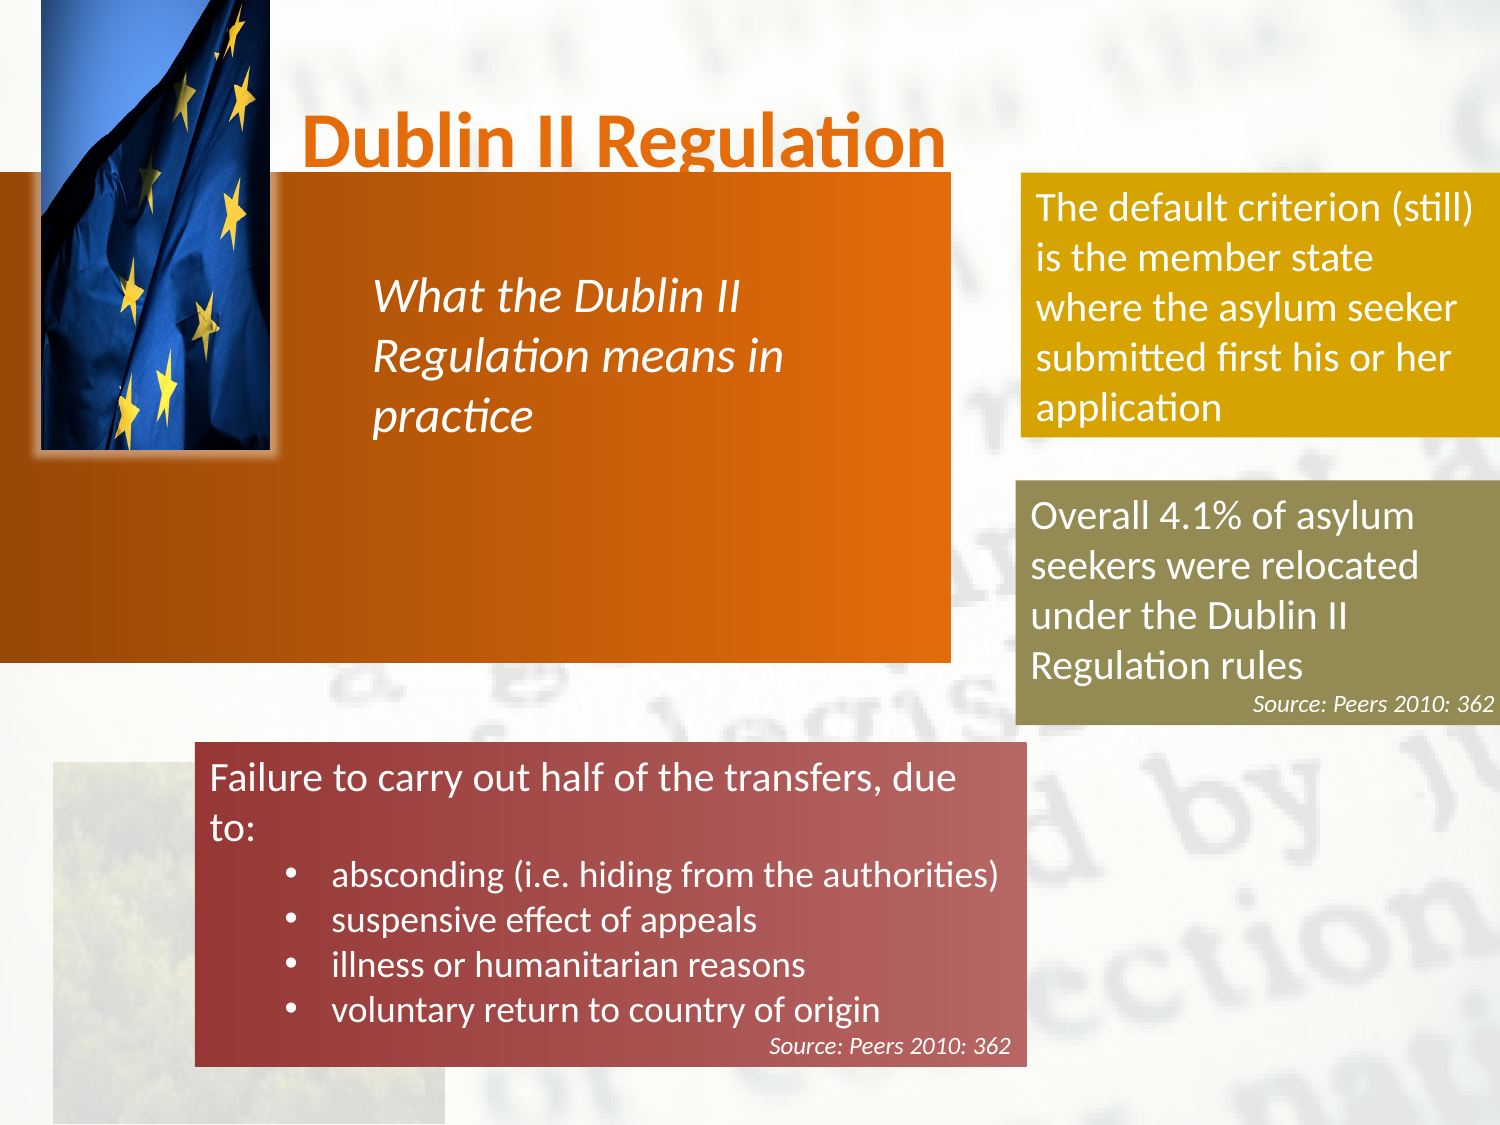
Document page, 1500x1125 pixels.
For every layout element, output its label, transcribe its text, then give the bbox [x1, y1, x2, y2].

text_box Overall 4.1% of asylum seekers were relocated under the Dublin II Regulation rules Source: Peers 2010: 362 [1015, 480, 1500, 726]
text_box Failure to carry out half of the transfers, due to: absconding (i.e. hiding from the authorities) suspensive effect of appeals illness or humanitarian reasons voluntary return to country of origin Source: Peers 2010: 362 [194, 742, 1027, 1067]
text_box [0, 171, 953, 664]
picture [52, 761, 445, 1125]
text_box Dublin II Regulation [301, 88, 951, 171]
text_box The default criterion (still) is the member state where the asylum seeker submitted first his or her application [1020, 172, 1500, 438]
picture [40, 0, 270, 450]
text_box What the Dublin II Regulation means in practice [371, 262, 928, 443]
